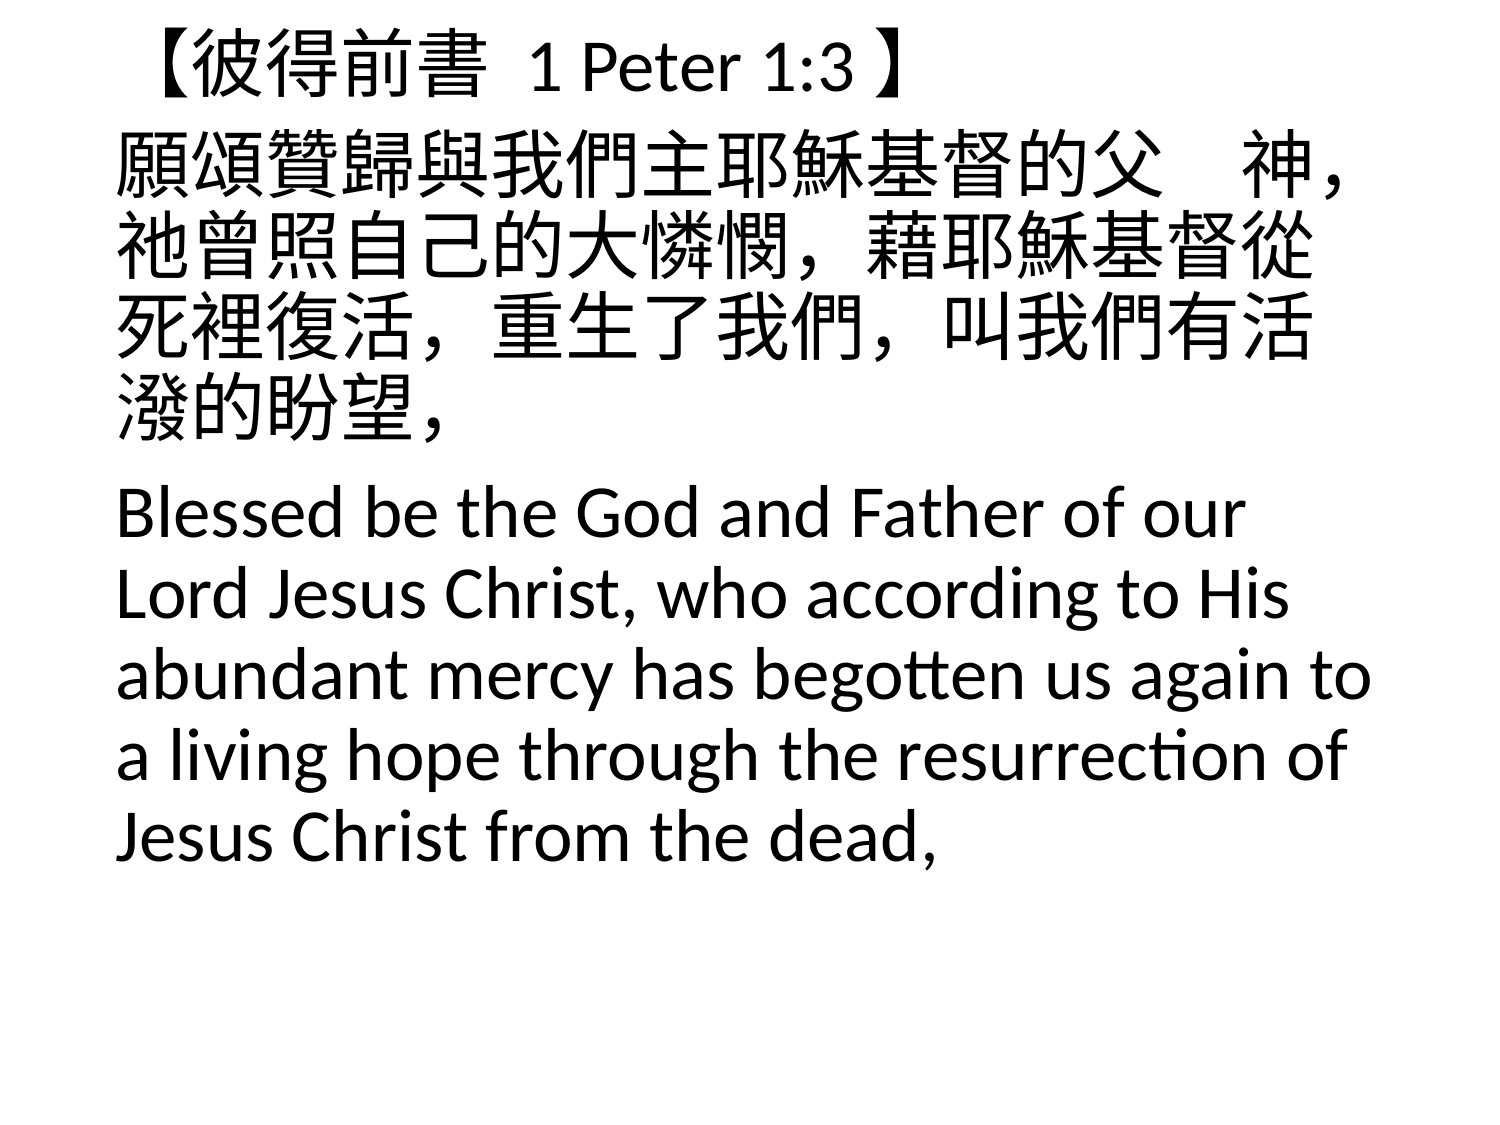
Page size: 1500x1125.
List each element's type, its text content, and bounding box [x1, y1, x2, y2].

subtitle 【彼得前書 1 Peter 1:3】 願頌贊歸與我們主耶穌基督的父 神，祂曾照自己的大憐憫，藉耶穌基督從死裡復活，重生了我們，叫我們有活潑的盼望， Blessed be the God and Father of our Lord Jesus Christ, who according to His abundant mercy has begotten us again to a living hope through the resurrection of Jesus Christ from the dead, [100, 18, 1405, 1125]
